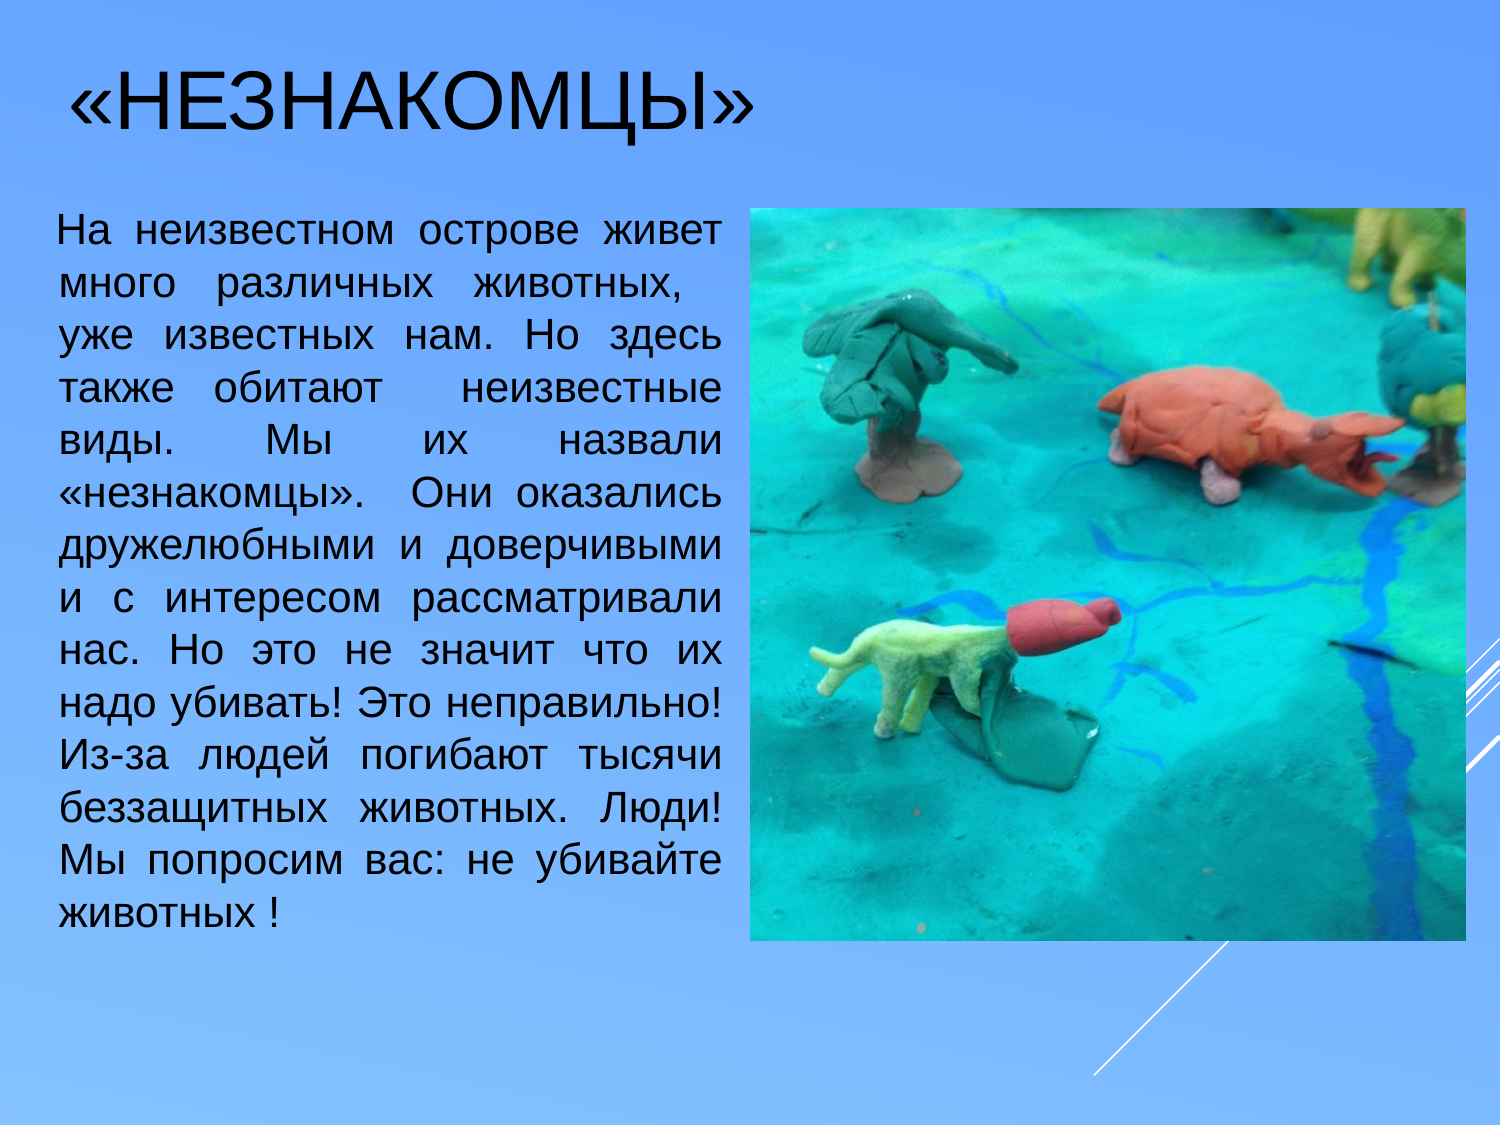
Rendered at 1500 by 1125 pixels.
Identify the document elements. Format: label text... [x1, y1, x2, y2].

title «НЕЗНАКОМЦЫ» [53, 19, 774, 173]
picture [749, 207, 1466, 941]
list На неизвестном острове живет много различных животных, уже известных нам. Но здесь также обитают неизвестные виды. Мы их назвали «незнакомцы». Они оказались дружелюбными и доверчивыми и с интересом рассматривали нас. Но это не значит что их надо убивать! Это неправильно! Из-за людей погибают тысячи беззащитных животных. Люди! Мы попросим вас: не убивайте животных ! [0, 137, 739, 1000]
